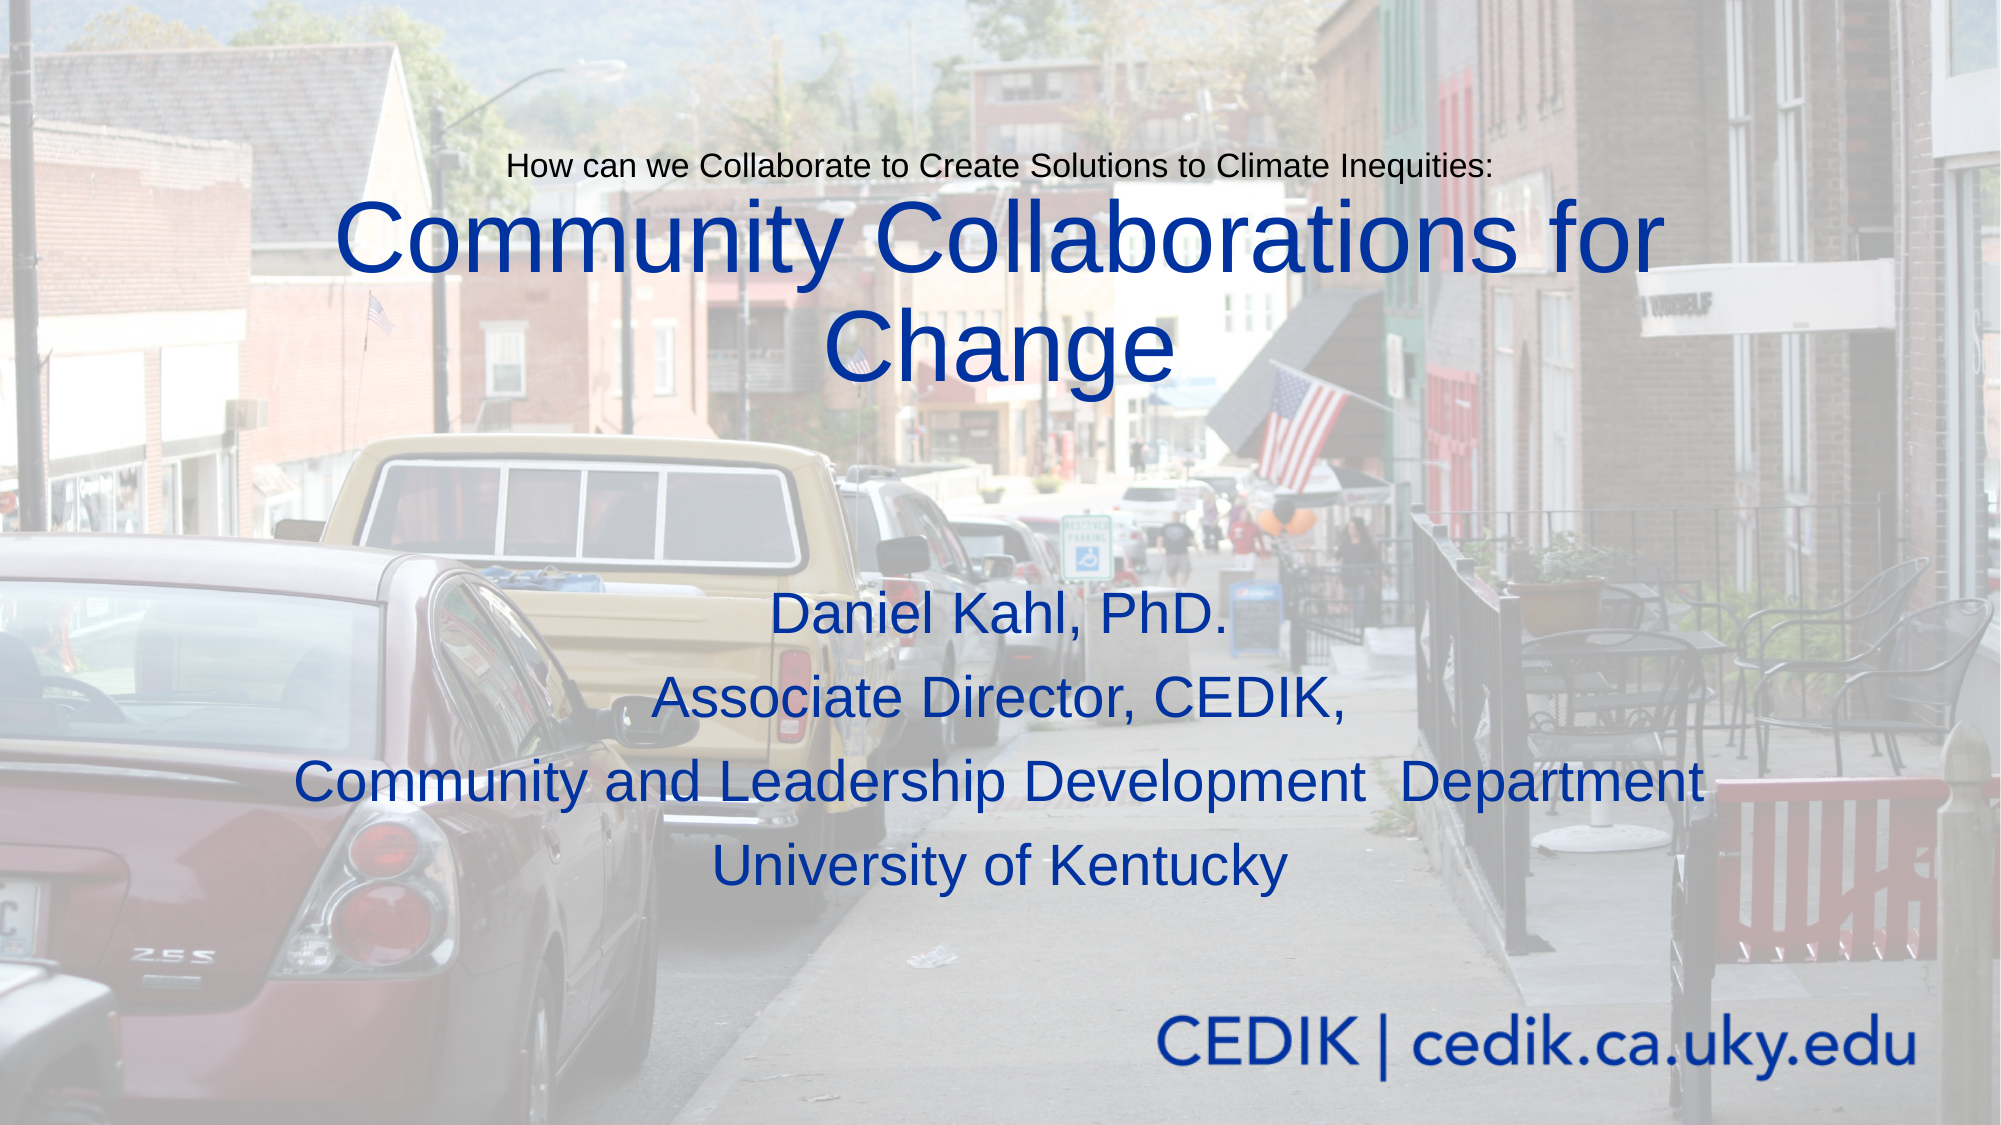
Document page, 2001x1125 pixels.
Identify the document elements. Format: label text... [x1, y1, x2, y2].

text_box How can we Collaborate to Create Solutions to Climate Inequities: Community Collaborations for Change [249, 141, 1750, 413]
text_box [0, 0, 2000, 1125]
text_box Daniel Kahl, PhD. Associate Director, CEDIK, Community and Leadership Development Department University of Kentucky [249, 576, 1750, 848]
picture [1113, 982, 1960, 1125]
